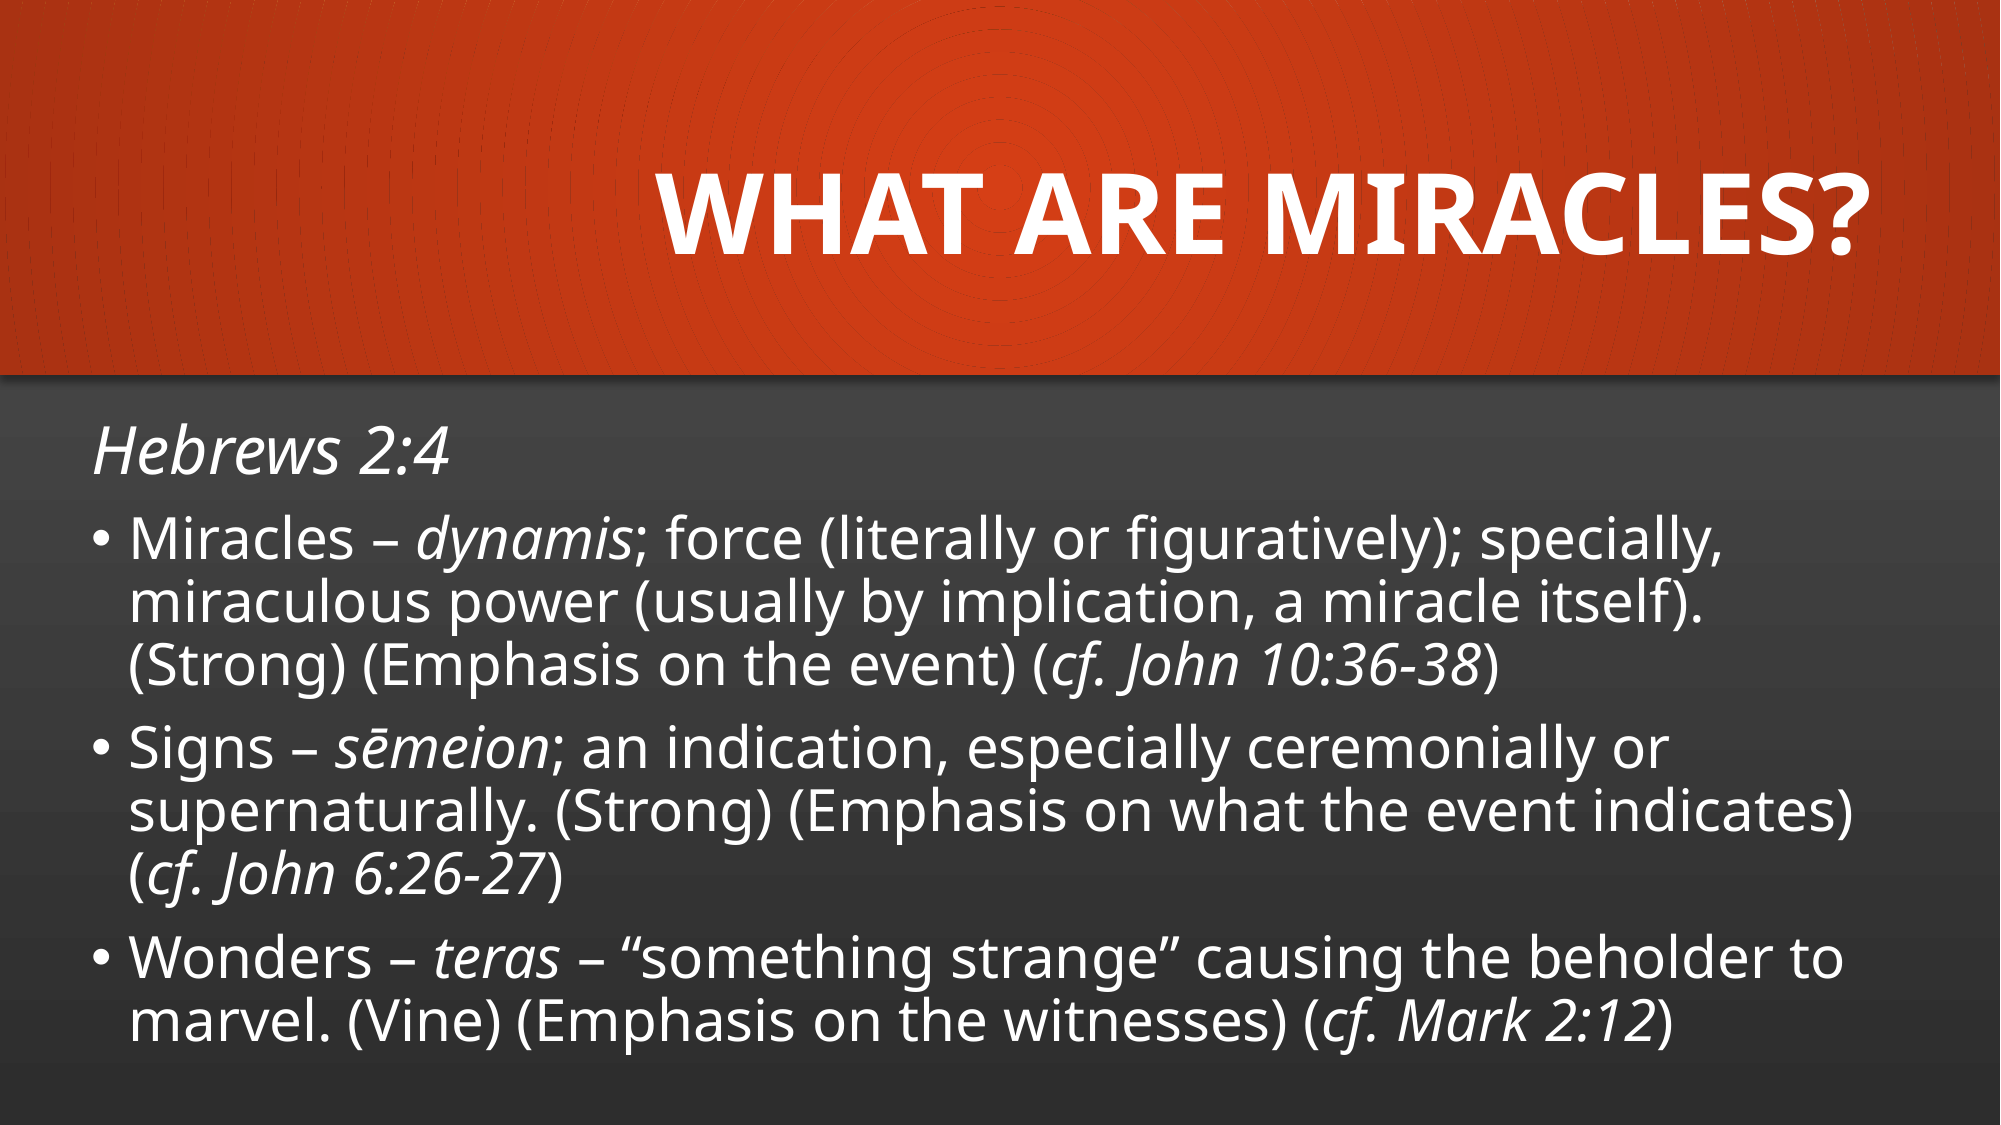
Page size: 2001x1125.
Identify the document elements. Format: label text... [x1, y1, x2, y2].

text_box [0, 0, 2000, 376]
title What are miracles? [285, 111, 1888, 324]
list Hebrews 2:4 Miracles – dynamis; force (literally or figuratively); specially, miraculous power (usually by implication, a miracle itself). (Strong) (Emphasis on the event) (cf. John 10:36-38) Signs – sēmeion; an indication, especially ceremonially or supernaturally. (Strong) (Emphasis on what the event indicates) (cf. John 6:26-27) Wonders – teras – “something strange” causing the beholder to marvel. (Vine) (Emphasis on the witnesses) (cf. Mark 2:12) [76, 409, 1928, 1091]
text_box [0, 387, 2000, 1125]
